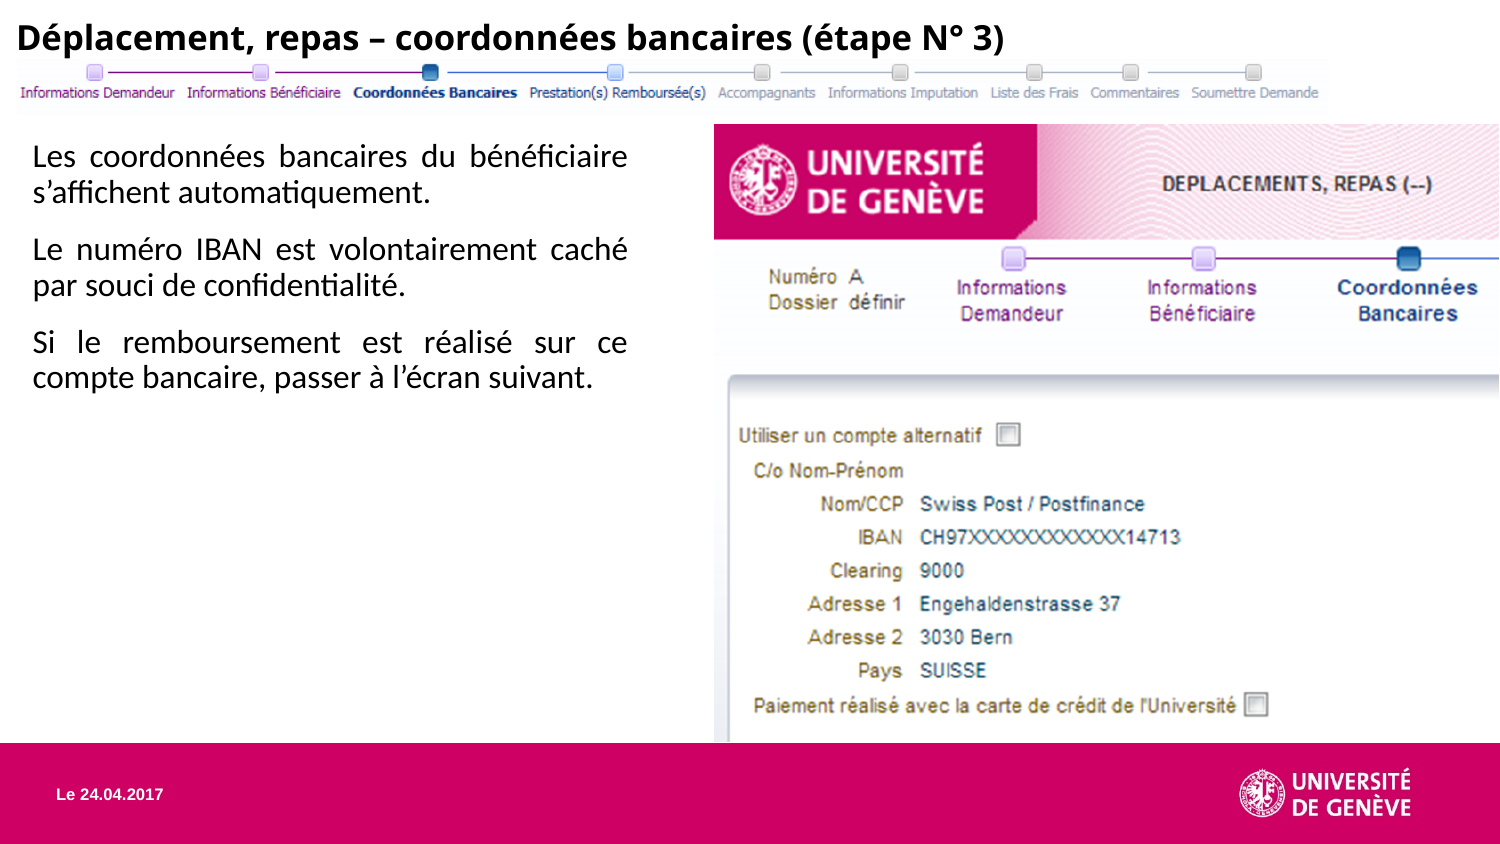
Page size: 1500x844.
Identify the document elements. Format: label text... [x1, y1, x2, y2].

text_box Les coordonnées bancaires du bénéficiaire s’affichent automatiquement. Le numéro IBAN est volontairement caché par souci de confidentialité. Si le remboursement est réalisé sur ce compte bancaire, passer à l’écran suivant. [17, 131, 644, 628]
picture [0, 124, 1500, 844]
text_box Le 24.04.2017 [41, 776, 254, 811]
picture [17, 59, 1329, 116]
text_box Déplacement, repas – coordonnées bancaires (étape N° 3) [0, 0, 1169, 79]
